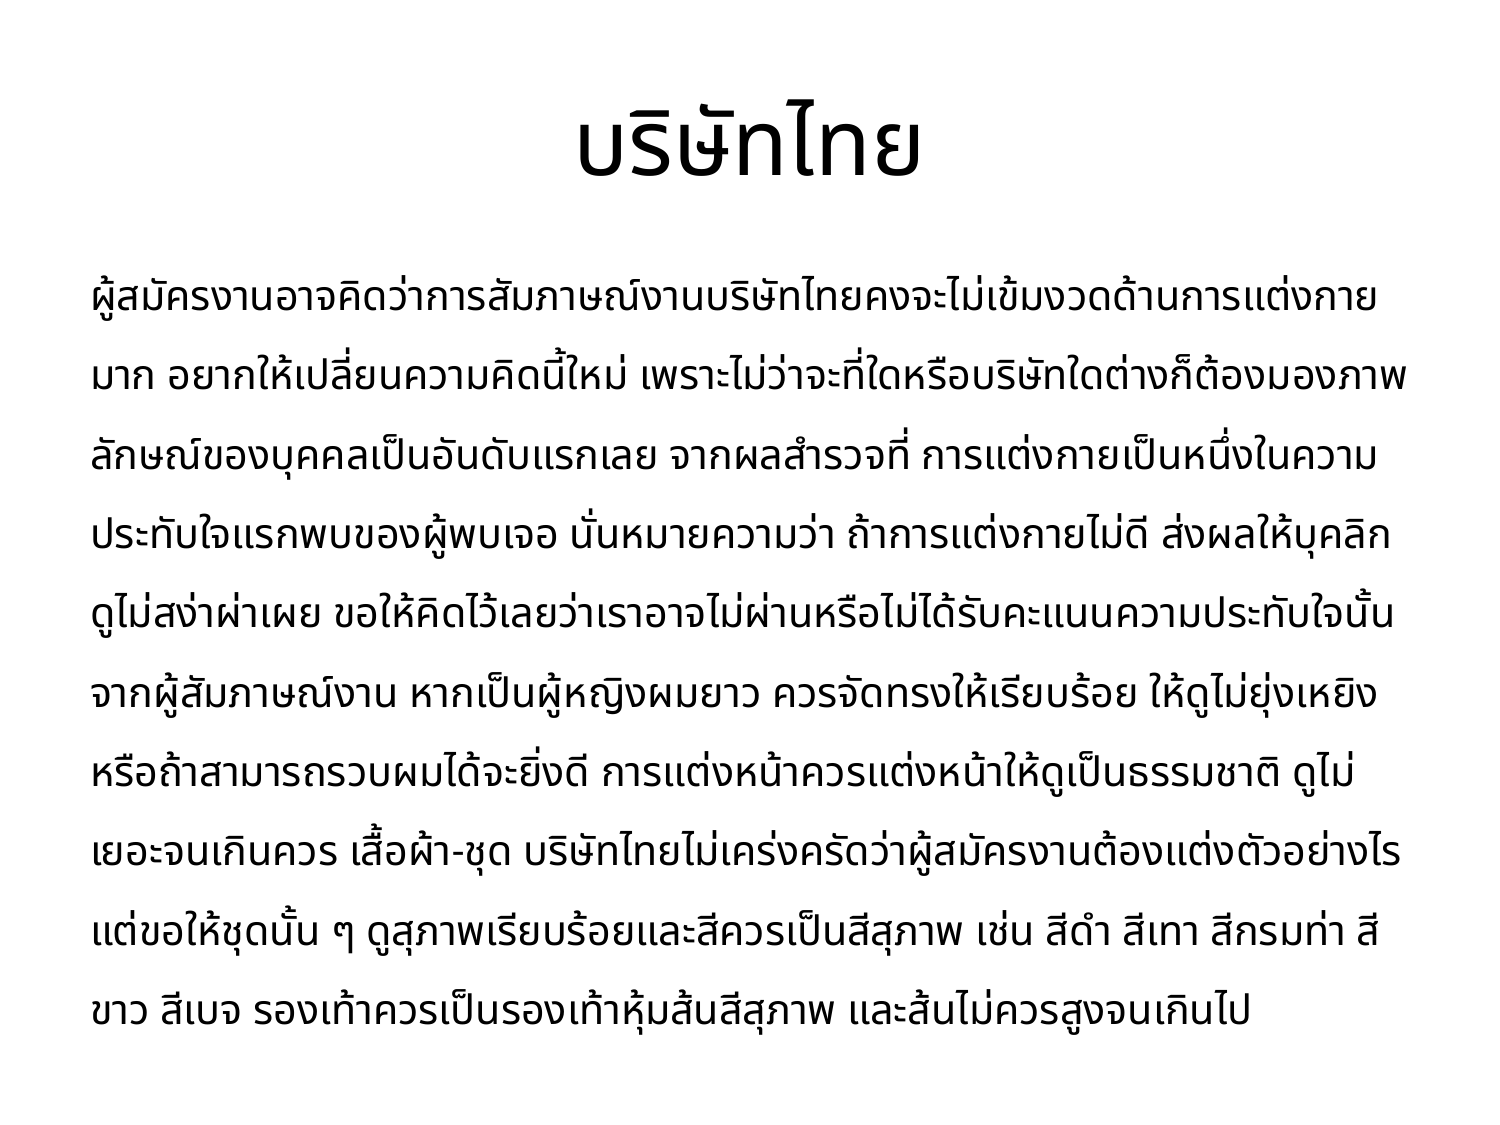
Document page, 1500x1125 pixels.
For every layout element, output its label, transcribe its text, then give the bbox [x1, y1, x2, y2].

title บริษัทไทย [75, 45, 1425, 231]
list ผู้สมัครงานอาจคิดว่าการสัมภาษณ์งานบริษัทไทยคงจะไม่เข้มงวดด้านการแต่งกายมาก อยากให้เปลี่ยนความคิดนี้ใหม่ เพราะไม่ว่าจะที่ใดหรือบริษัทใดต่างก็ต้องมองภาพลักษณ์ของบุคคลเป็นอันดับแรกเลย จากผลสำรวจที่ การแต่งกายเป็นหนึ่งในความประทับใจแรกพบของผู้พบเจอ นั่นหมายความว่า ถ้าการแต่งกายไม่ดี ส่งผลให้บุคลิกดูไม่สง่าผ่าเผย ขอให้คิดไว้เลยว่าเราอาจไม่ผ่านหรือไม่ได้รับคะแนนความประทับใจนั้นจากผู้สัมภาษณ์งาน หากเป็นผู้หญิงผมยาว ควรจัดทรงให้เรียบร้อย ให้ดูไม่ยุ่งเหยิง หรือถ้าสามารถรวบผมได้จะยิ่งดี การแต่งหน้าควรแต่งหน้าให้ดูเป็นธรรมชาติ ดูไม่เยอะจนเกินควร เสื้อผ้า-ชุด บริษัทไทยไม่เคร่งครัดว่าผู้สมัครงานต้องแต่งตัวอย่างไร แต่ขอให้ชุดนั้น ๆ ดูสุภาพเรียบร้อยและสีควรเป็นสีสุภาพ เช่น สีดำ สีเทา สีกรมท่า สีขาว สีเบจ รองเท้าควรเป็นรองเท้าหุ้มส้นสีสุภาพ และส้นไม่ควรสูงจนเกินไป [75, 231, 1425, 1076]
